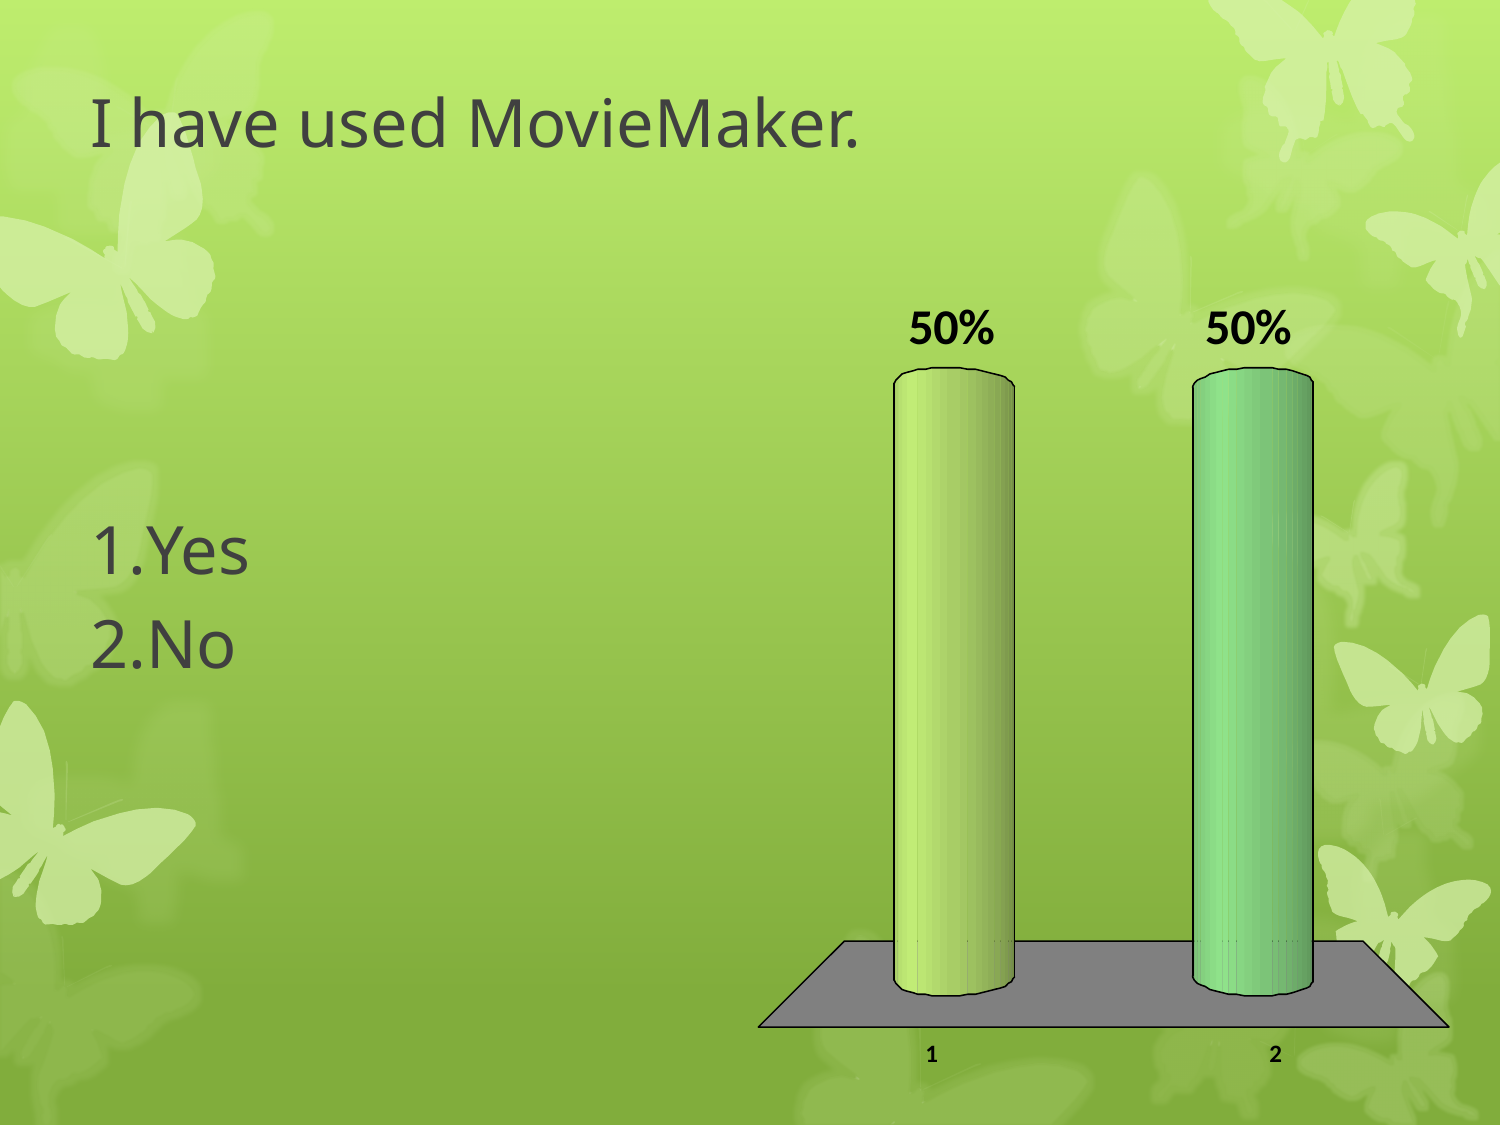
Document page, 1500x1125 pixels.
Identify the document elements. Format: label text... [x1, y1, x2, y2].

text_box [739, 270, 1491, 1116]
list Yes No [75, 262, 750, 928]
title I have used MovieMaker. [75, 45, 1244, 197]
